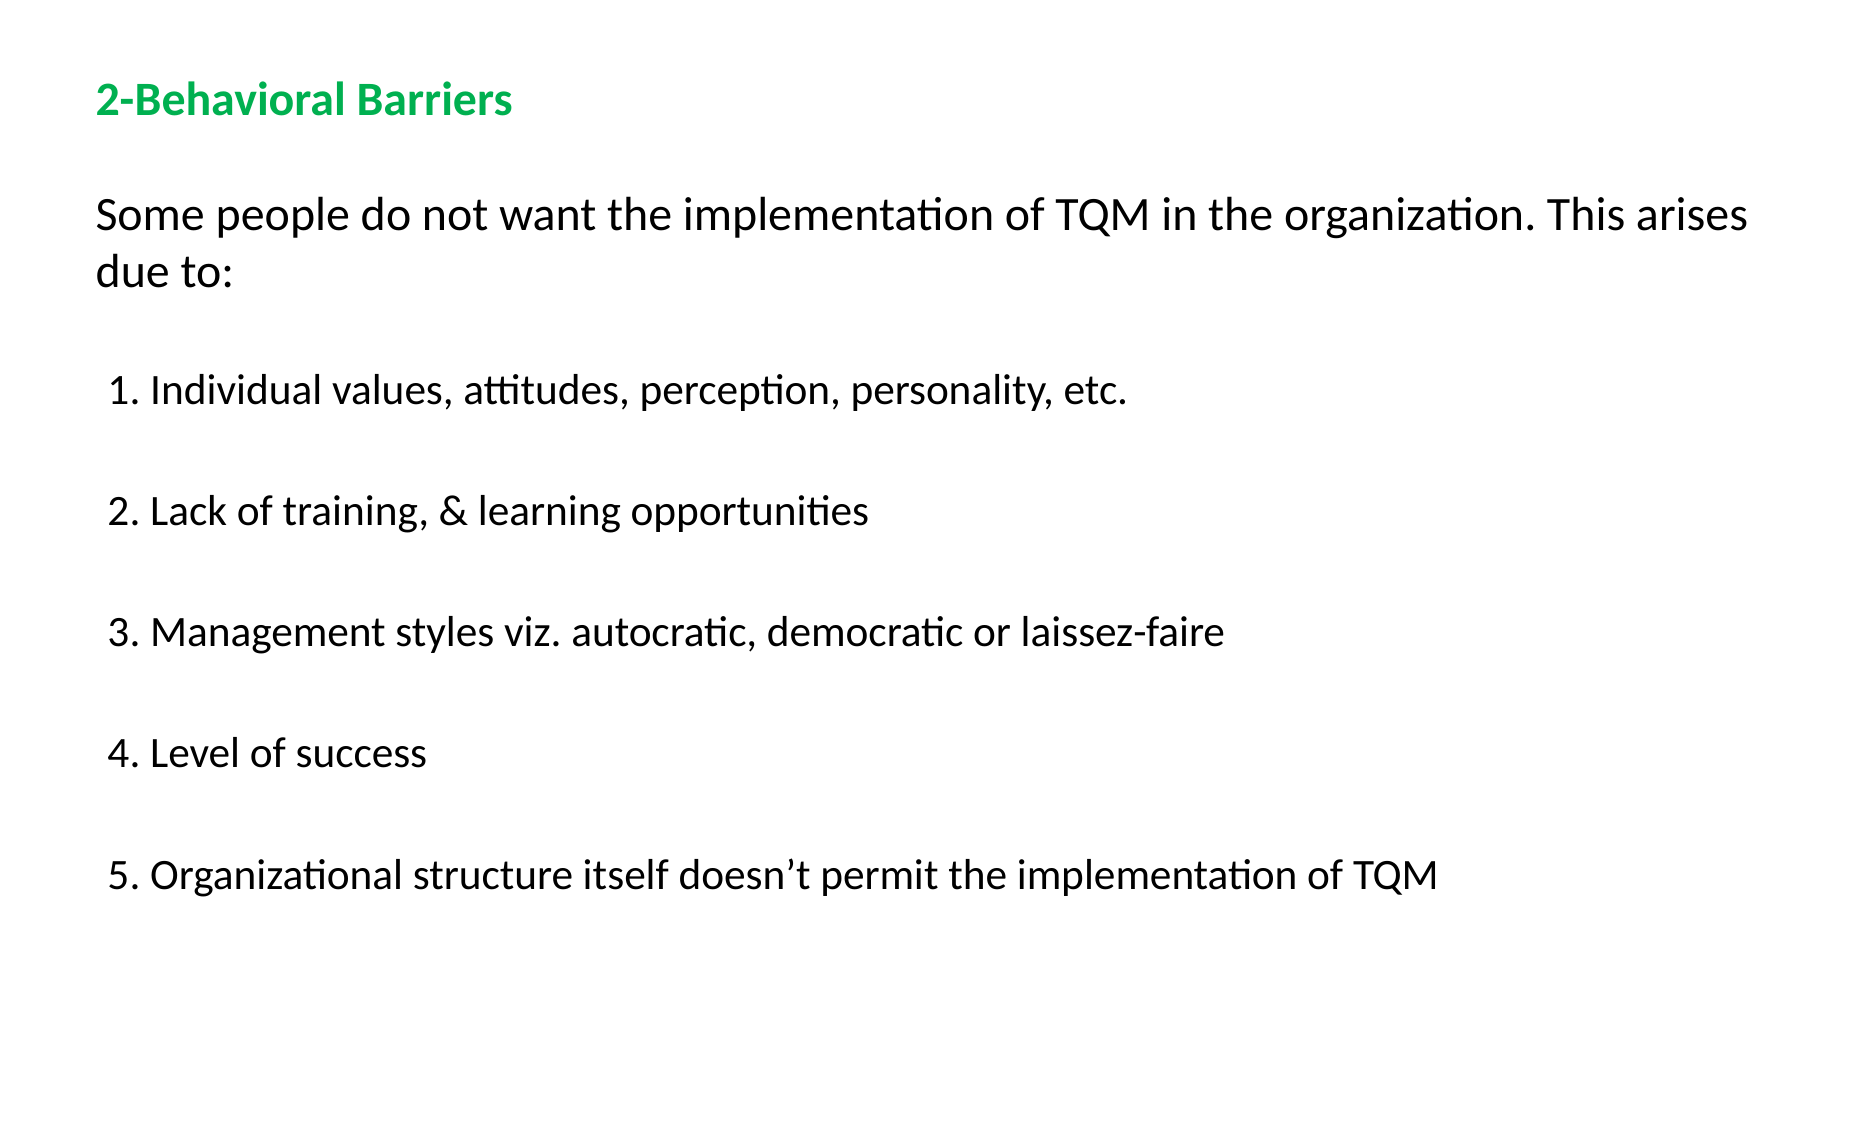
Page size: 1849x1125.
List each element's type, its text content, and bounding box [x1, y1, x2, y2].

list 1. Individual values, attitudes, perception, personality, etc. 2. Lack of training, & learning opportunities 3. Management styles viz. autocratic, democratic or laissez-faire 4. Level of success 5. Organizational structure itself doesn’t permit the implementation of TQM [92, 292, 1757, 914]
title 2-Behavioral Barriers Some people do not want the implementation of TQM in the organization. This arises due to: [80, 117, 1769, 305]
